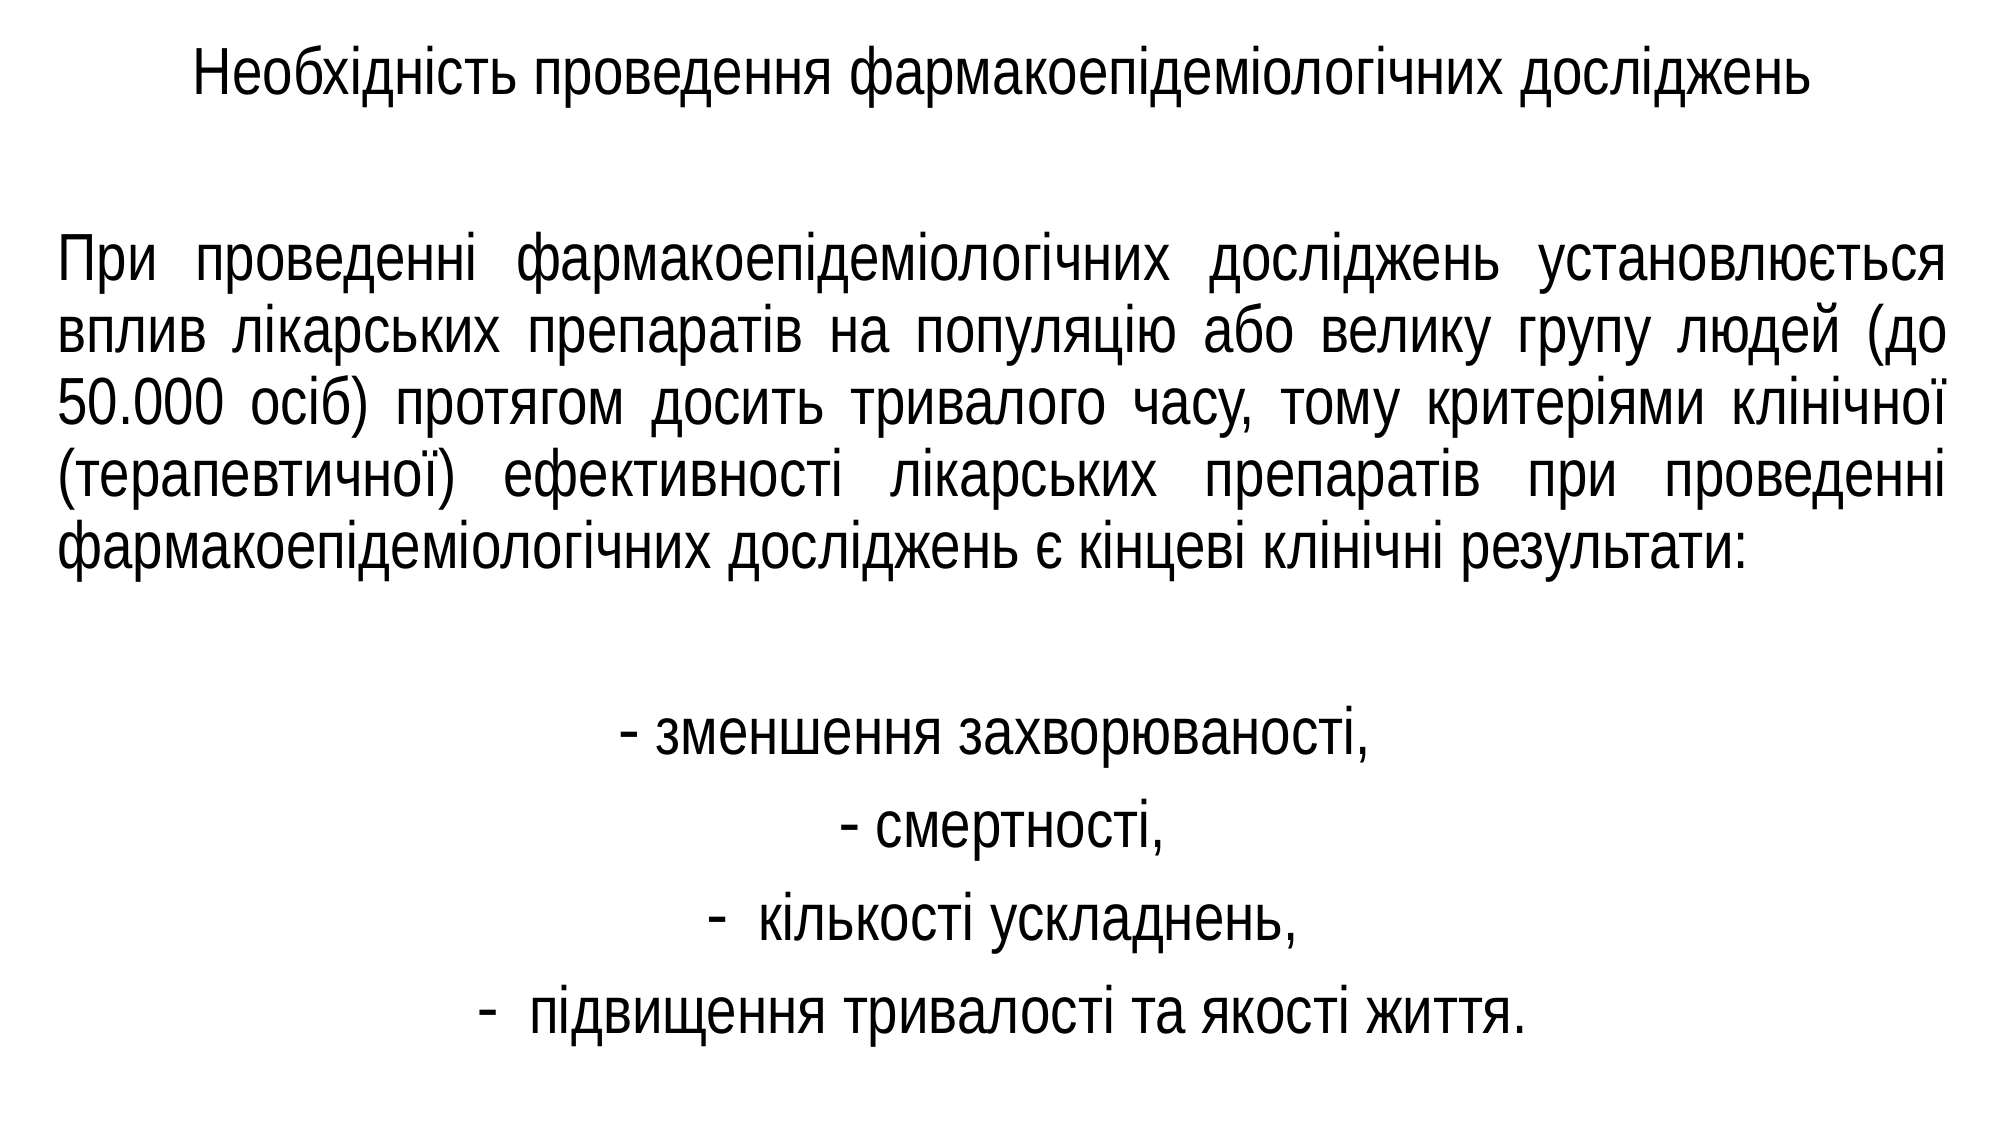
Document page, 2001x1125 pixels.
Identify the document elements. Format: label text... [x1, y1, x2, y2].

list Необхідність проведення фармакоепідеміологічних досліджень При проведенні фармакоепідеміологічних досліджень установлюється вплив лікарських препаратів на популяцію або велику групу людей (до 50.000 осіб) протягом досить тривалого часу, тому критеріями клінічної (терапевтичної) ефективності лікарських препаратів при проведенні фармакоепідеміологічних досліджень є кінцеві клінічні результати: зменшення захворюваності, смертності, кількості ускладнень, підвищення тривалості та якості життя. [42, 29, 1963, 1086]
